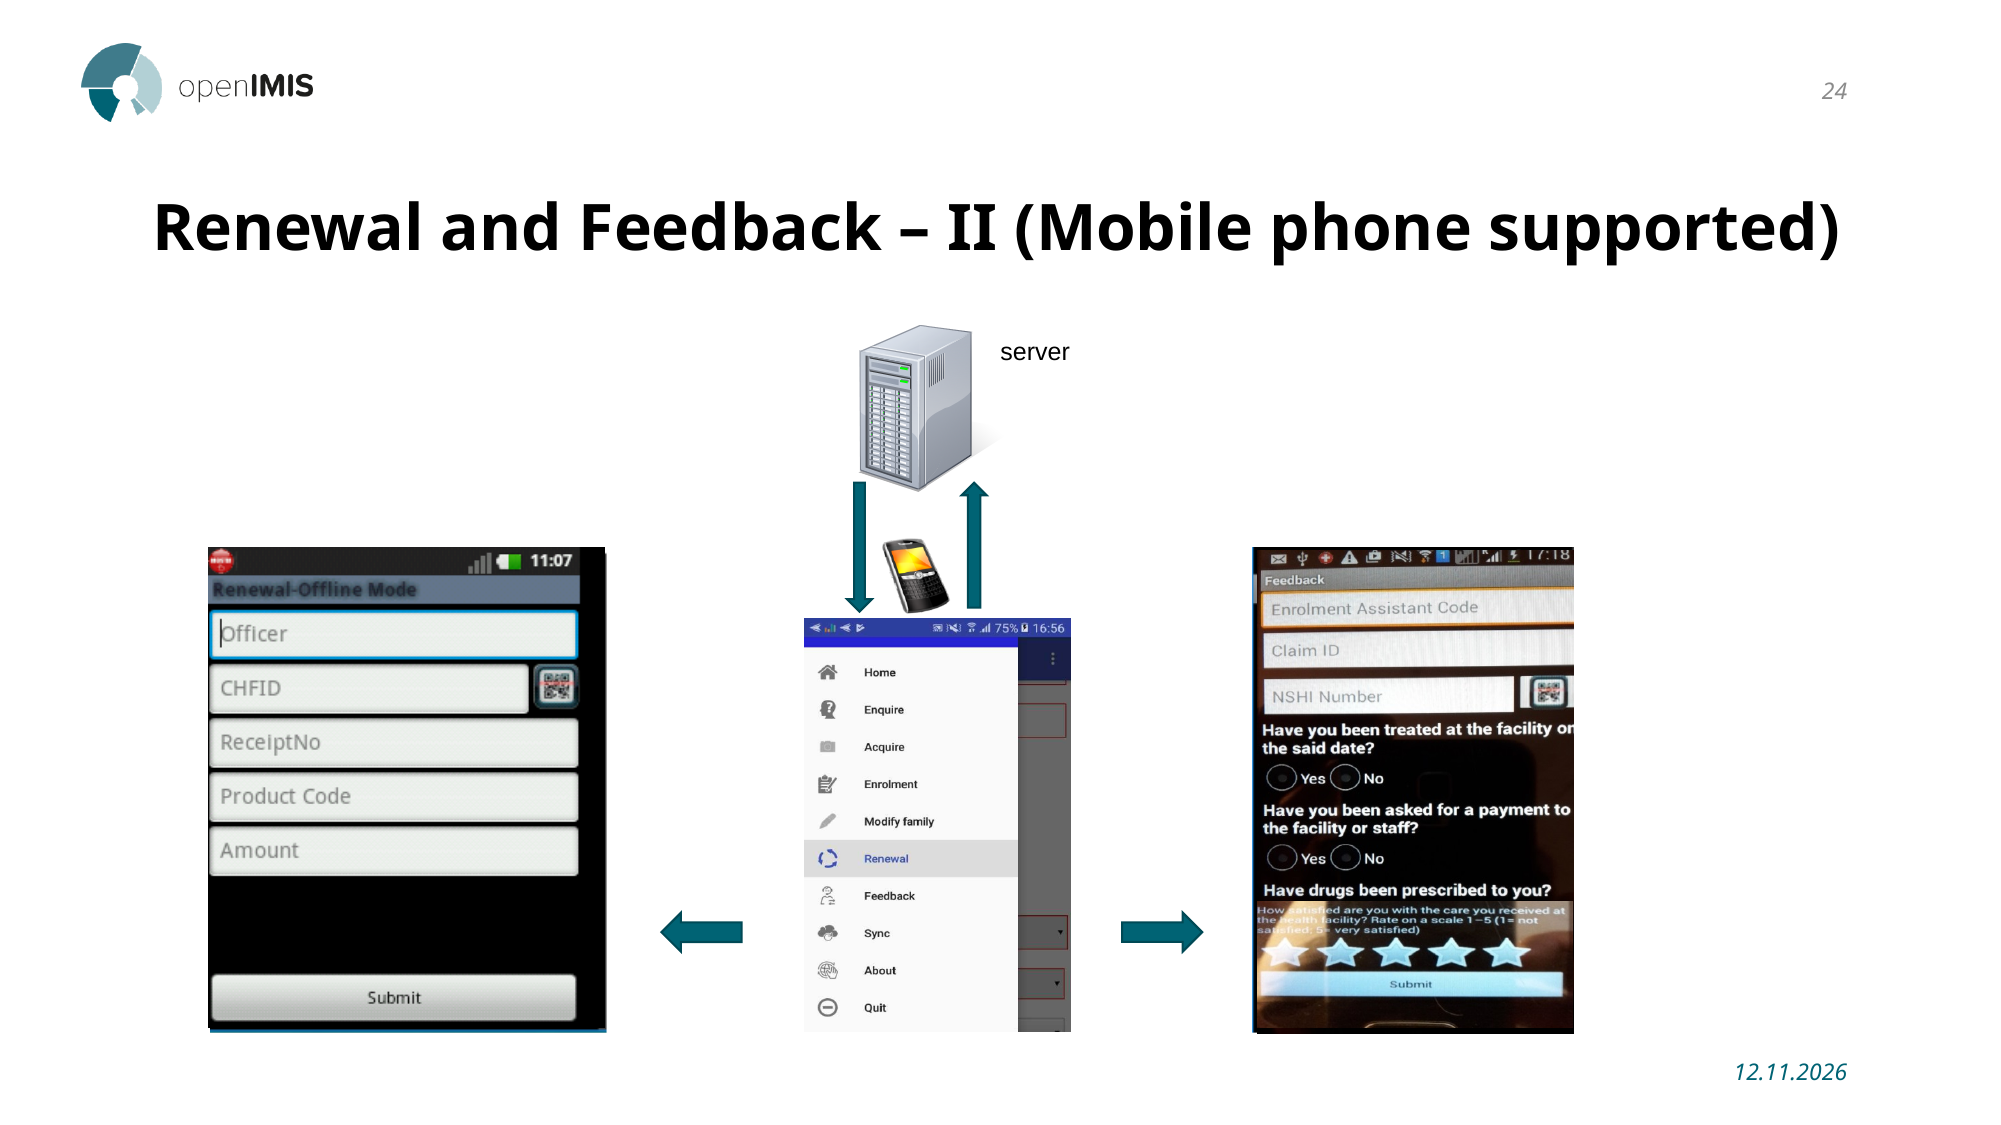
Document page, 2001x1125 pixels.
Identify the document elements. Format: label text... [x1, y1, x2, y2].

text_box [659, 910, 743, 955]
picture [208, 547, 608, 1034]
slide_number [1412, 1042, 1863, 1103]
picture [81, 43, 313, 122]
picture [1250, 547, 1574, 1034]
text_box [844, 497, 871, 614]
title Renewal and Feedback – II (Mobile phone supported) [137, 153, 1863, 308]
slide_number 24 [1412, 61, 1863, 122]
text_box [1121, 910, 1204, 955]
picture [804, 618, 1071, 1032]
picture [213, 613, 575, 656]
picture [837, 319, 1016, 497]
text_box server [1016, 327, 1085, 373]
text_box [966, 497, 982, 609]
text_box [1256, 550, 1574, 1034]
picture [871, 536, 951, 615]
